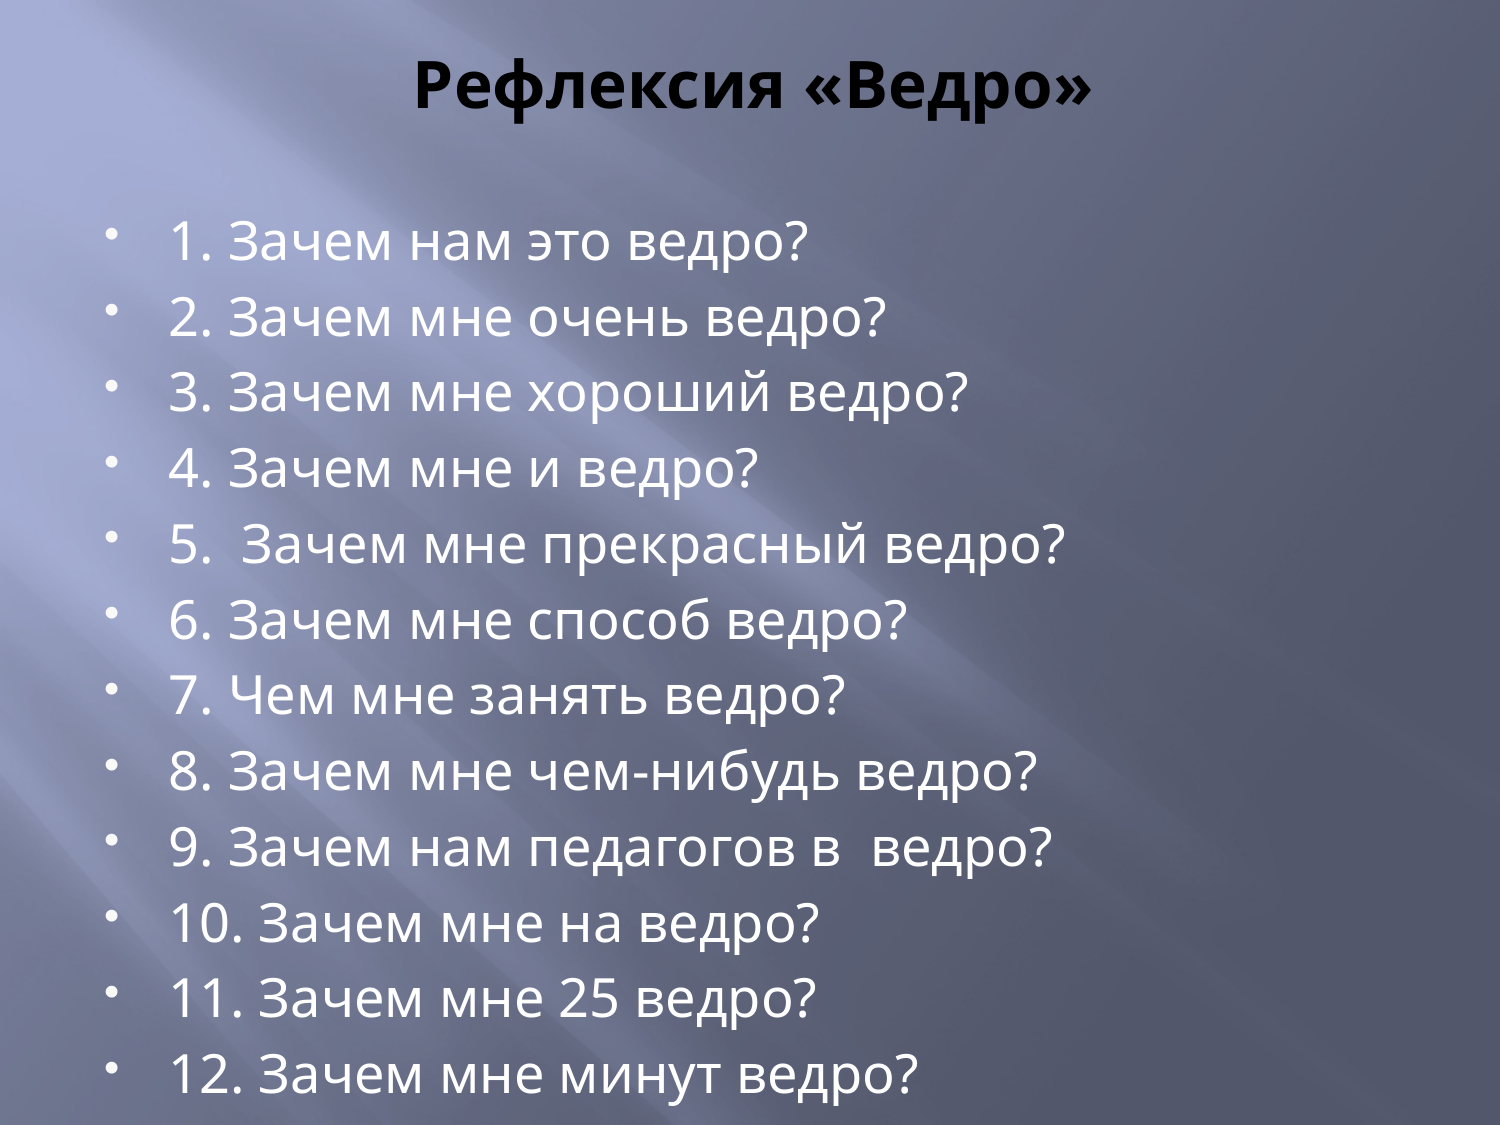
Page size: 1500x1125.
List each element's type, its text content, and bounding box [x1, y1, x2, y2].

title Рефлексия «Ведро» [82, 35, 1425, 129]
list 1. Зачем нам это ведро? 2. Зачем мне очень ведро? 3. Зачем мне хороший ведро? 4. Зачем мне и ведро? 5. Зачем мне прекрасный ведро? 6. Зачем мне способ ведро? 7. Чем мне занять ведро? 8. Зачем мне чем-нибудь ведро? 9. Зачем нам педагогов в ведро? 10. Зачем мне на ведро? 11. Зачем мне 25 ведро? 12. Зачем мне минут ведро? [70, 152, 1425, 1125]
